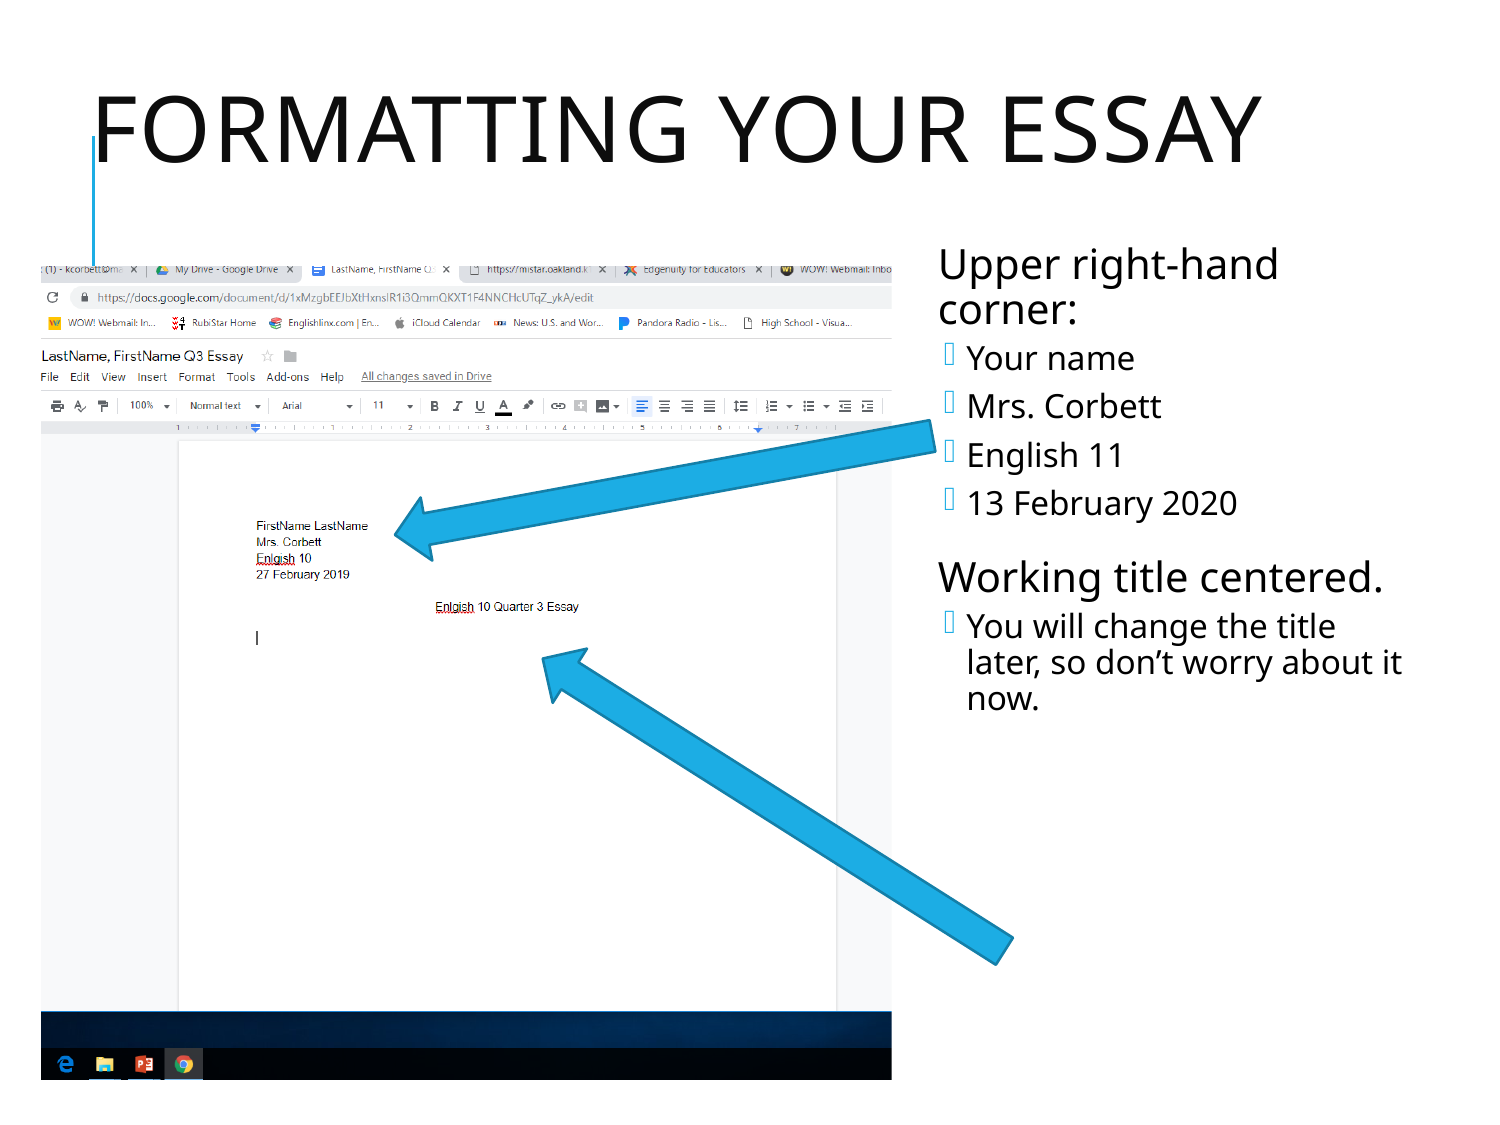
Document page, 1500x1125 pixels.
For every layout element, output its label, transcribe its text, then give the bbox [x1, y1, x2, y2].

picture [40, 265, 892, 1094]
text_box [898, 418, 937, 460]
list Upper right-hand corner: Your name Mrs. Corbett English 11 13 February 2020 Working title centered. You will change the title later, so don’t worry about it now. [915, 235, 1425, 979]
text_box [898, 863, 1015, 966]
title Formatting your Essay [75, 42, 1425, 231]
